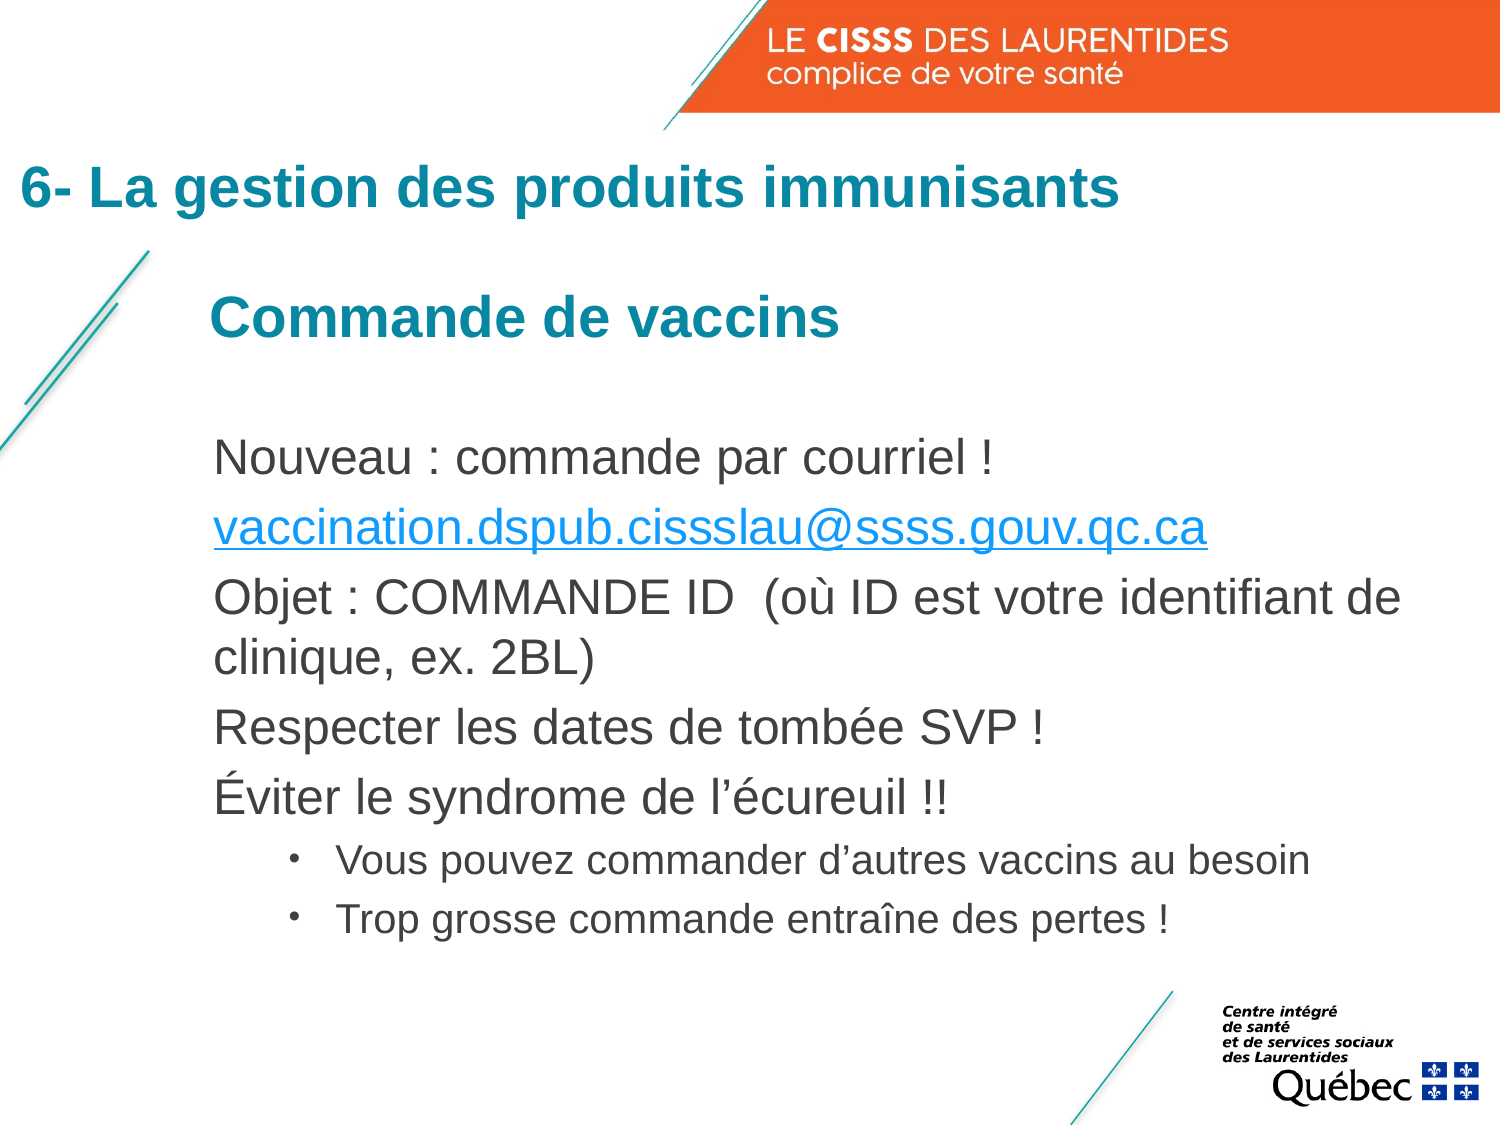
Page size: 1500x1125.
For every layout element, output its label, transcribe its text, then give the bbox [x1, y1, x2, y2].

picture [587, 0, 1500, 133]
title Commande de vaccins [194, 219, 1465, 408]
text_box 6- La gestion des produits immunisants [5, 90, 1276, 278]
list Nouveau : commande par courriel ! vaccination.dspub.cissslau@ssss.gouv.qc.ca Objet : COMMANDE ID (où ID est votre identifiant de clinique, ex. 2BL) Respecter les dates de tombée SVP ! Éviter le syndrome de l’écureuil !! Vous pouvez commander d’autres vaccins au besoin Trop grosse commande entraîne des pertes ! [198, 417, 1436, 1000]
picture [1198, 981, 1500, 1125]
